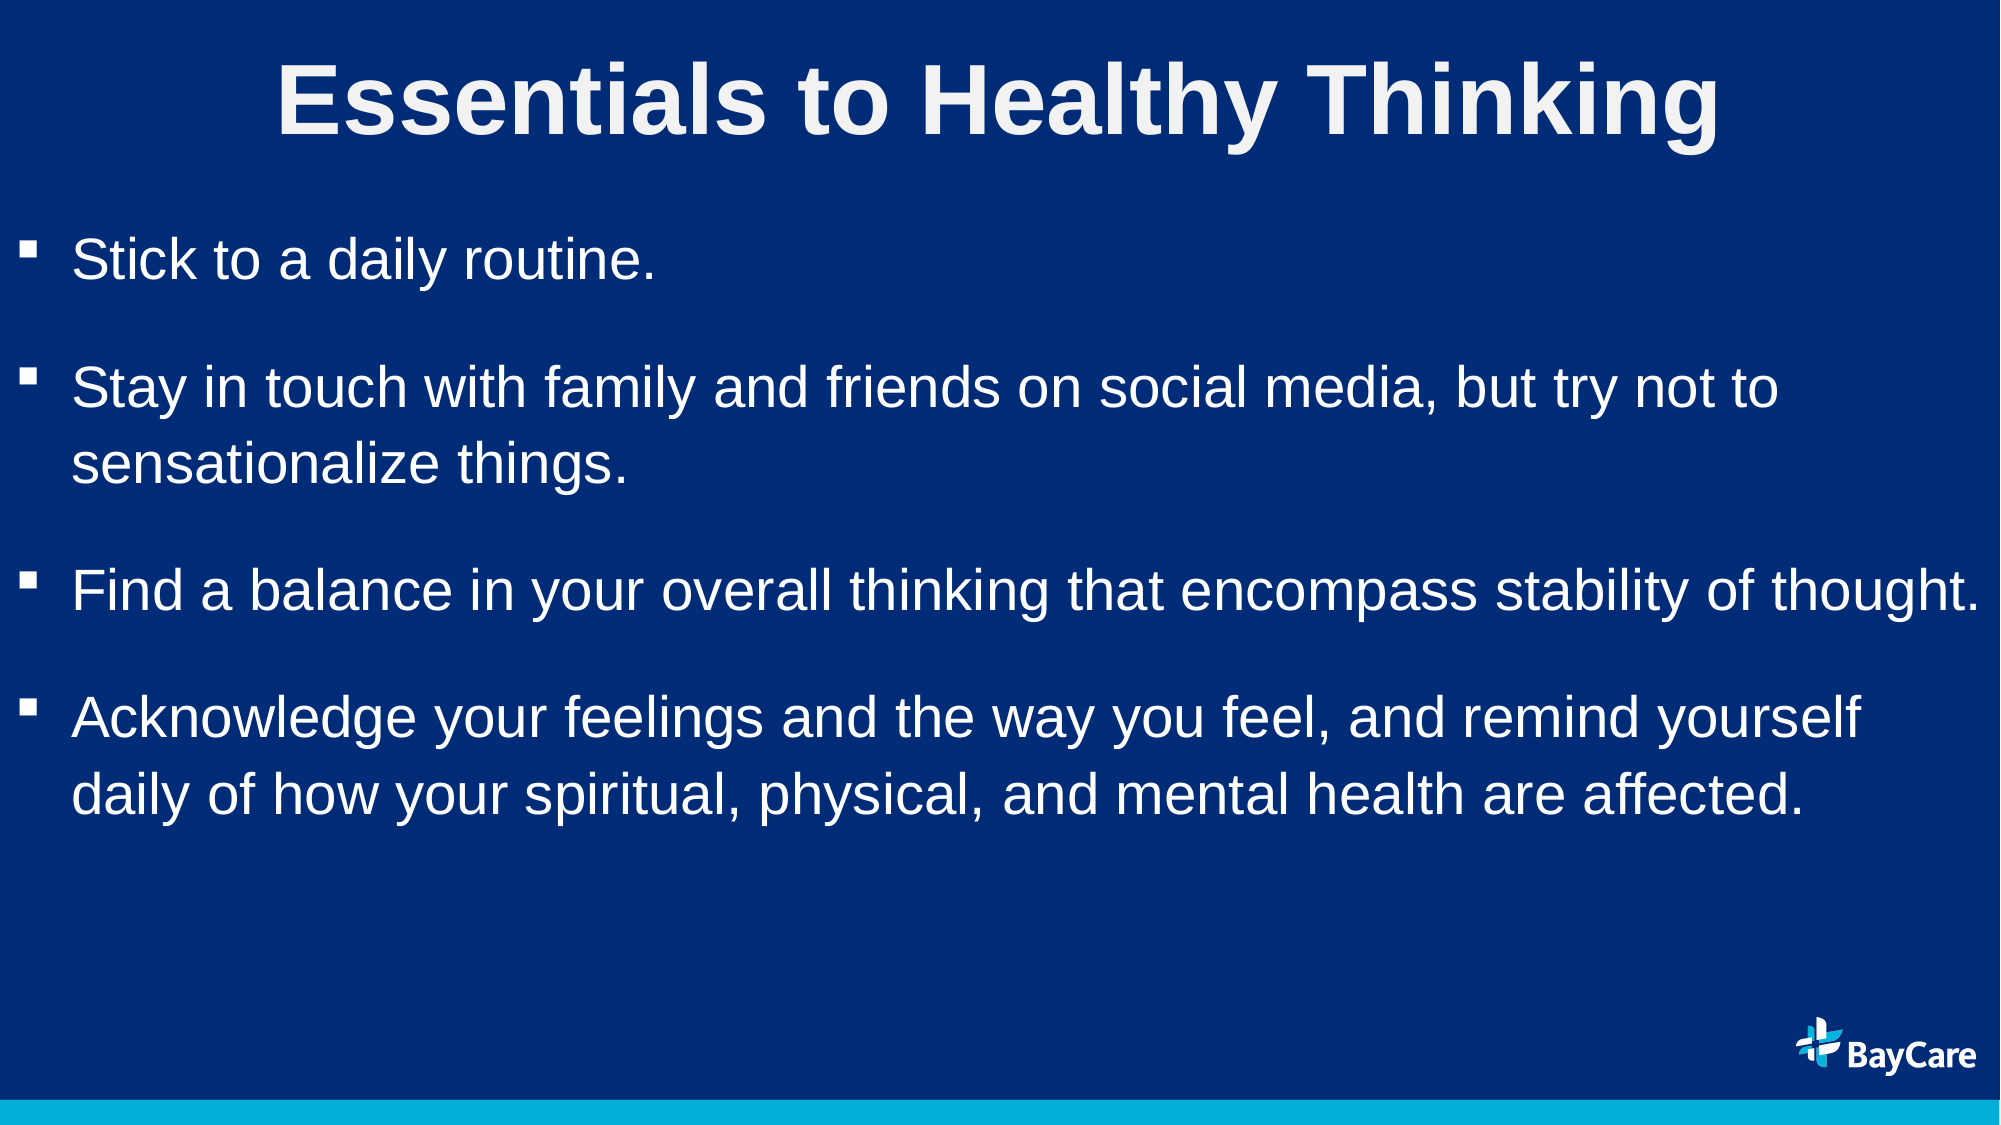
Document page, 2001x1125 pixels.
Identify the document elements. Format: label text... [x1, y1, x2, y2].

title Essentials to Healthy Thinking [0, 27, 2000, 178]
picture [1796, 1017, 1976, 1076]
text_box Stick to a daily routine. Stay in touch with family and friends on social media, but try not to sensationalize things. Find a balance in your overall thinking that encompass stability of thought. Acknowledge your feelings and the way you feel, and remind yourself daily of how your spiritual, physical, and mental health are affected. [0, 207, 2000, 834]
